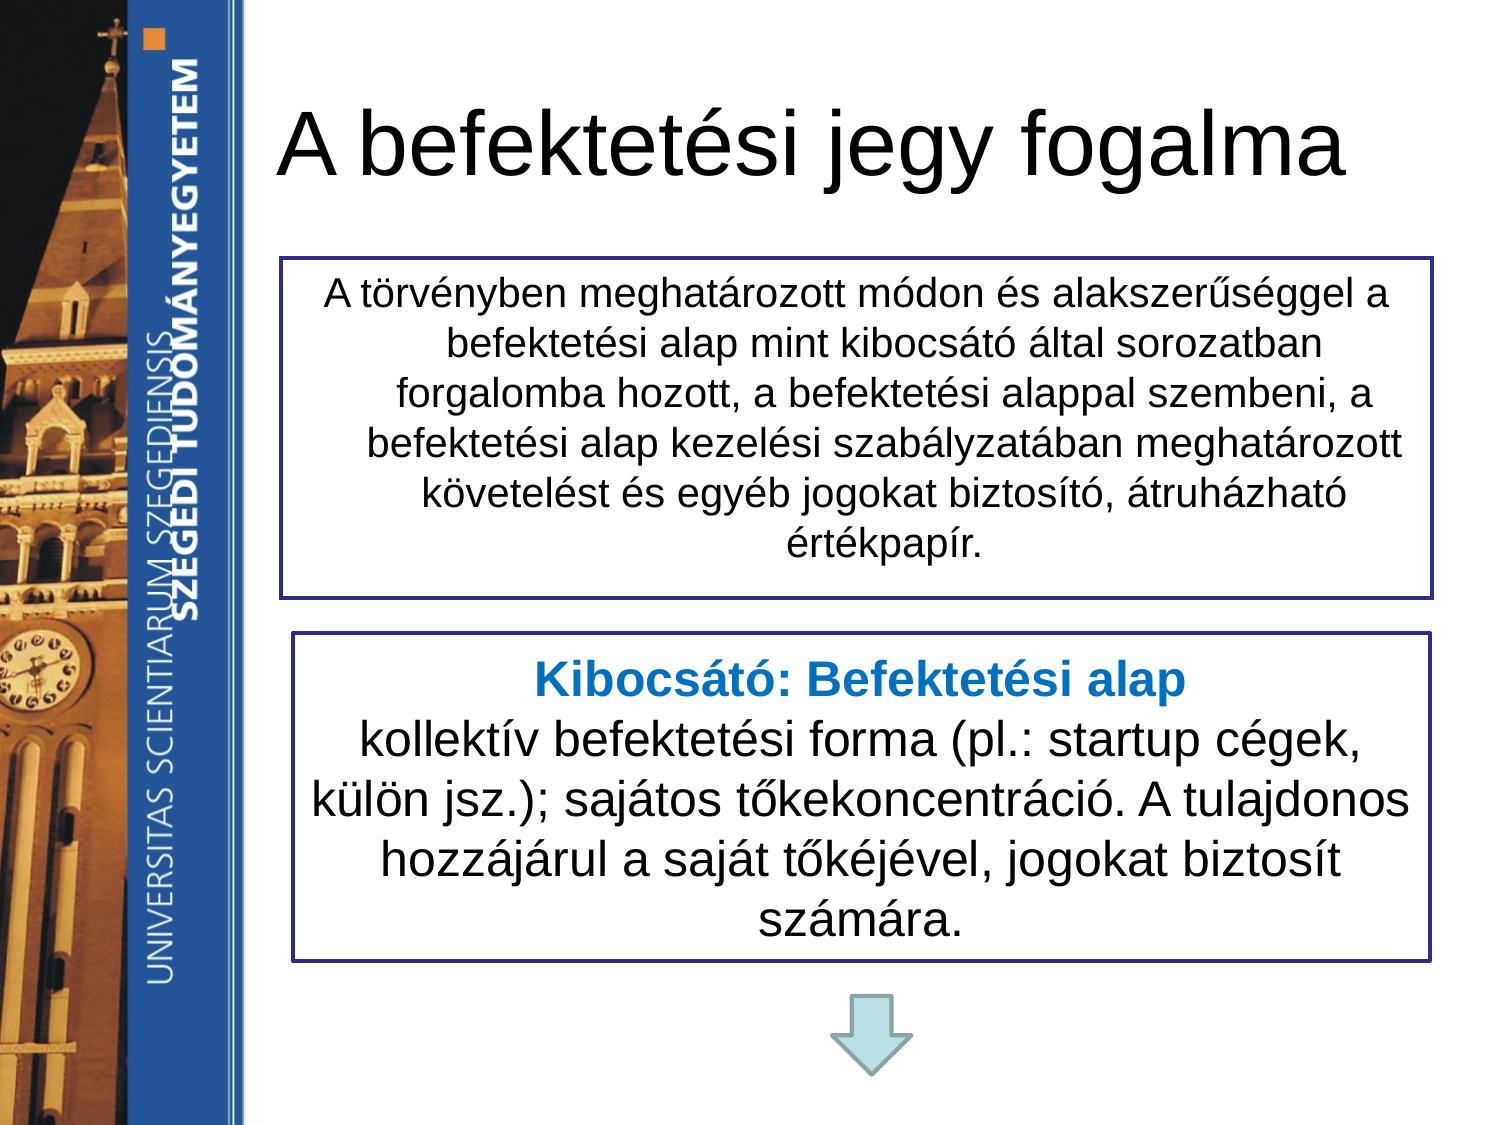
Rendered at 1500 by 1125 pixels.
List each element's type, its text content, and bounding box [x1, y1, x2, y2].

text_box [830, 993, 914, 1077]
list A törvényben meghatározott módon és alakszerűséggel a befektetési alap mint kibocsátó által sorozatban forgalomba hozott, a befektetési alappal szembeni, a befektetési alap kezelési szabályzatában meghatározott követelést és egyéb jogokat biztosító, átruházható értékpapír. [279, 256, 1434, 600]
picture [0, 0, 1500, 1125]
text_box Kibocsátó: Befektetési alap kollektív befektetési forma (pl.: startup cégek, külön jsz.); sajátos tőkekoncentráció. A tulajdonos hozzájárul a saját tőkéjével, jogokat biztosít számára. [291, 631, 1432, 963]
title A befektetési jegy fogalma [198, 44, 1426, 233]
